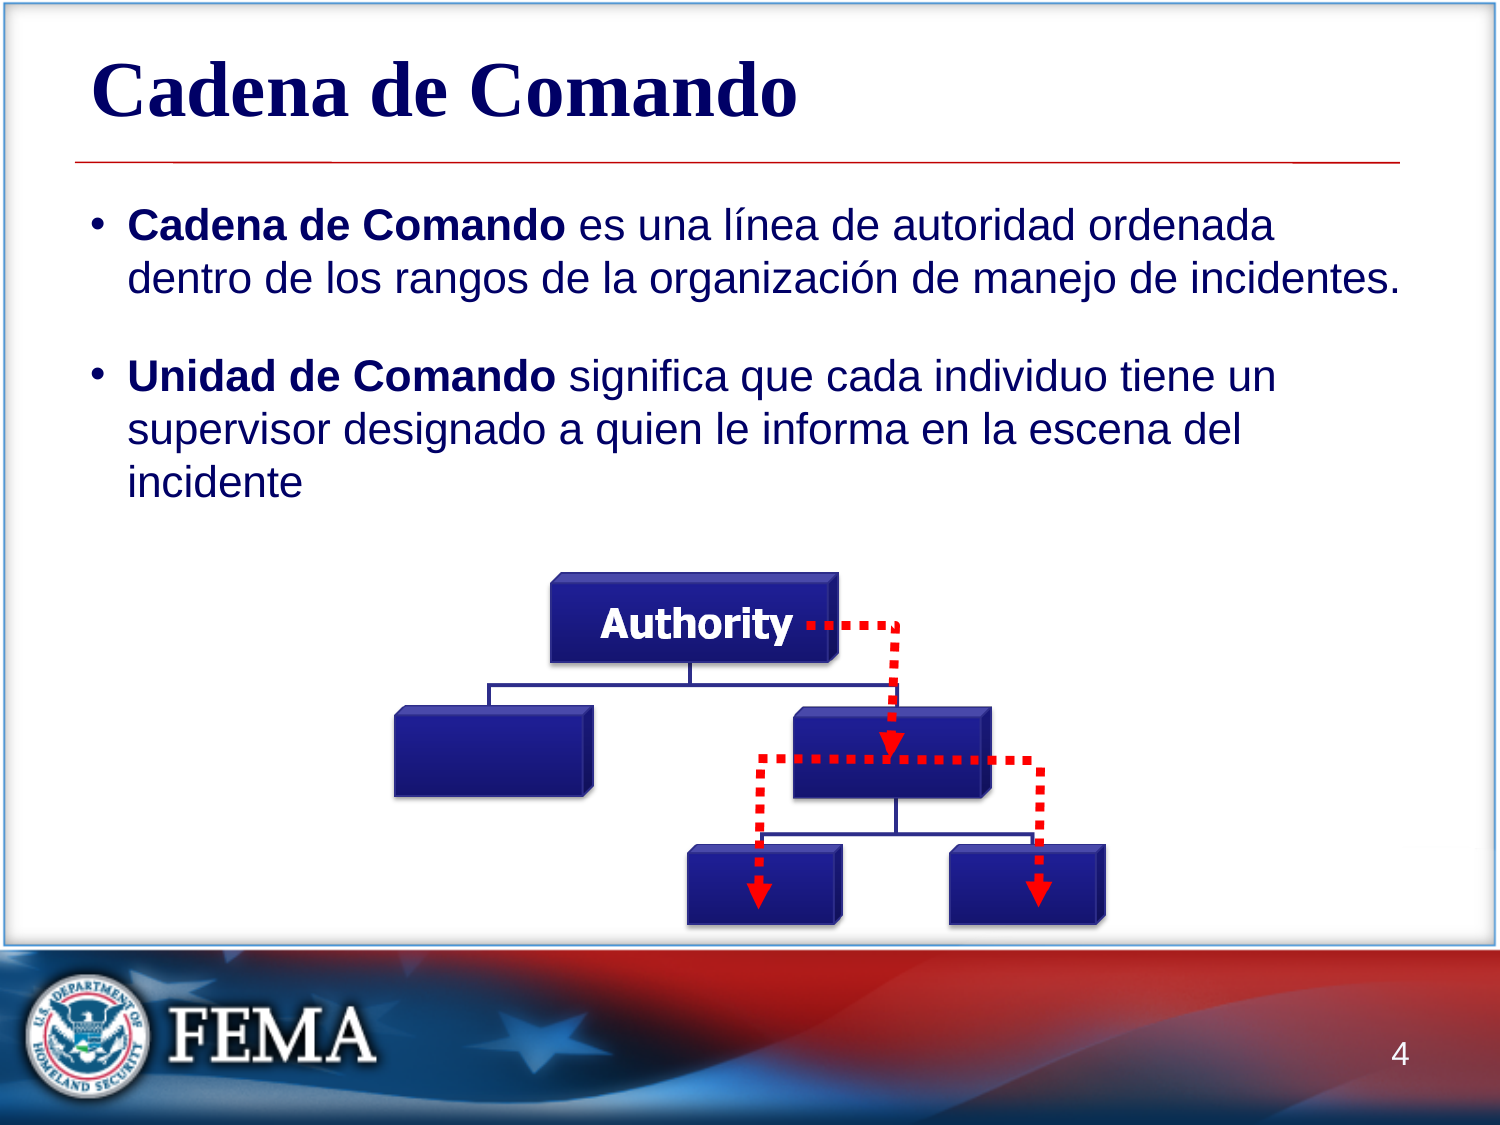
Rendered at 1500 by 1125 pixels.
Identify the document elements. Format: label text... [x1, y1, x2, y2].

picture [0, 0, 1500, 1125]
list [387, 569, 1113, 937]
slide_number 4 [1074, 1024, 1425, 1103]
title Cadena de Comando [75, 32, 1425, 138]
list Cadena de Comando es una línea de autoridad ordenada dentro de los rangos de la organización de manejo de incidentes. Unidad de Comando significa que cada individuo tiene un supervisor designado a quien le informa en la escena del incidente [75, 189, 1425, 563]
